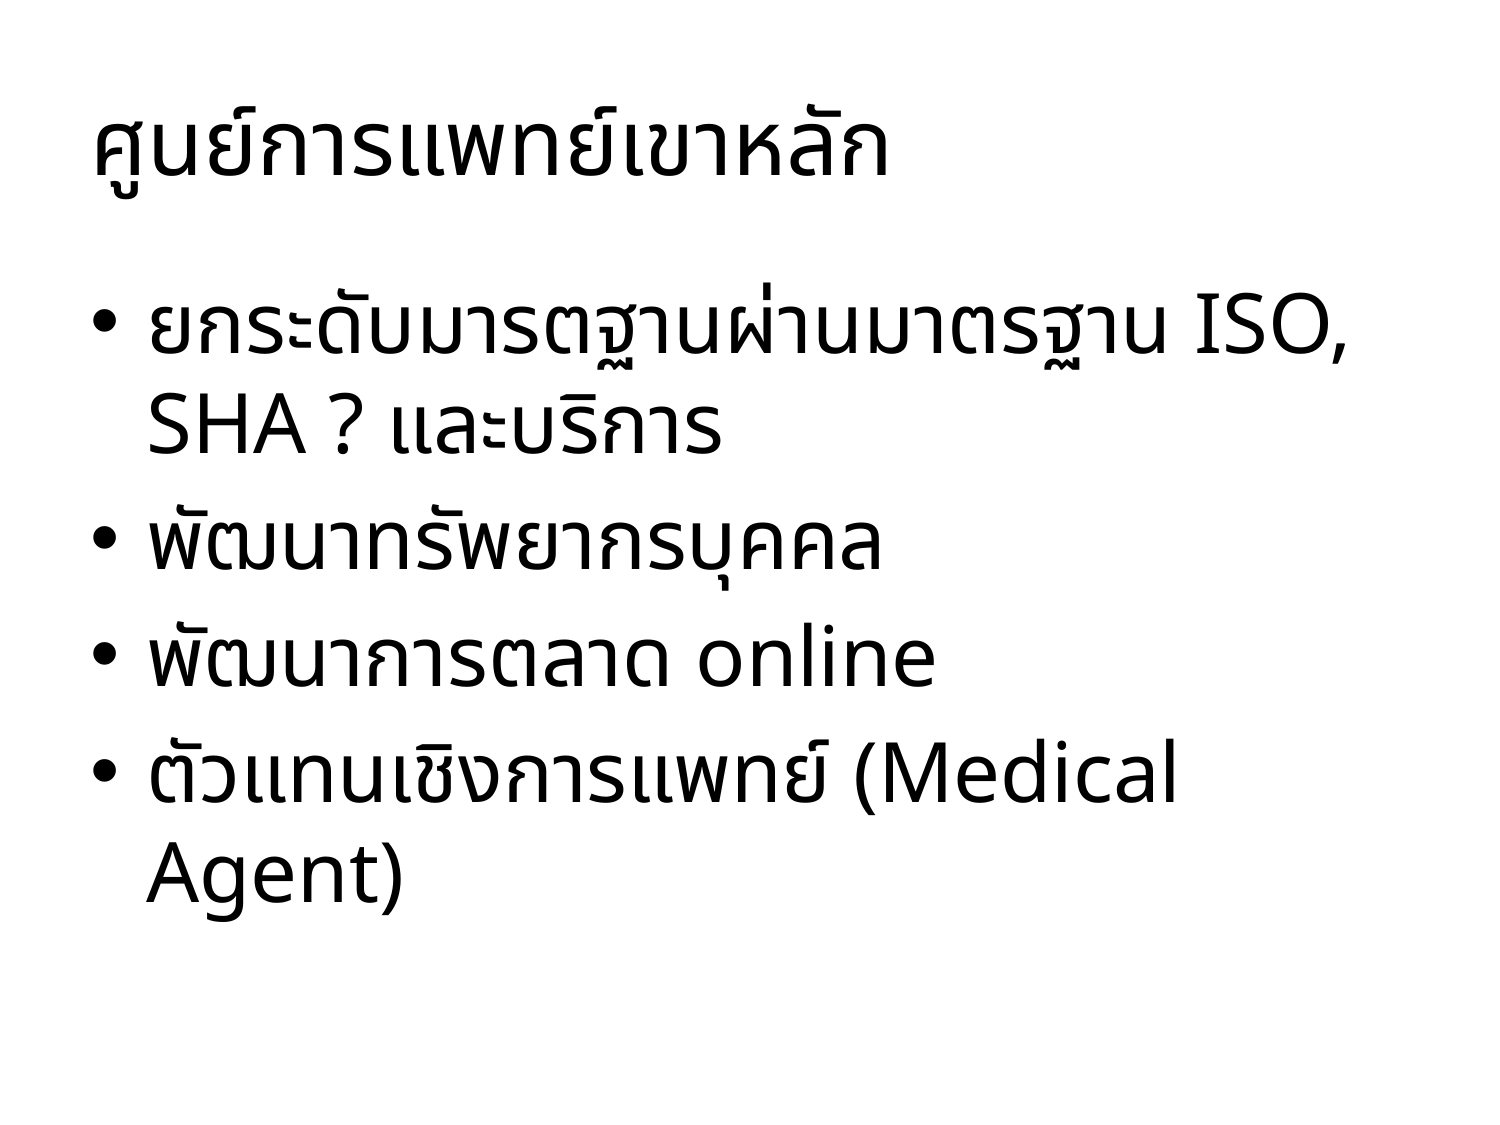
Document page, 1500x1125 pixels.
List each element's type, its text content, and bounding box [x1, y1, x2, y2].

list ยกระดับมารตฐานผ่านมาตรฐาน ISO, SHA ? และบริการ พัฒนาทรัพยากรบุคคล พัฒนาการตลาด online ตัวแทนเชิงการแพทย์ (Medical Agent) [75, 262, 1425, 1005]
title ศูนย์การแพทย์เขาหลัก [75, 45, 1425, 233]
